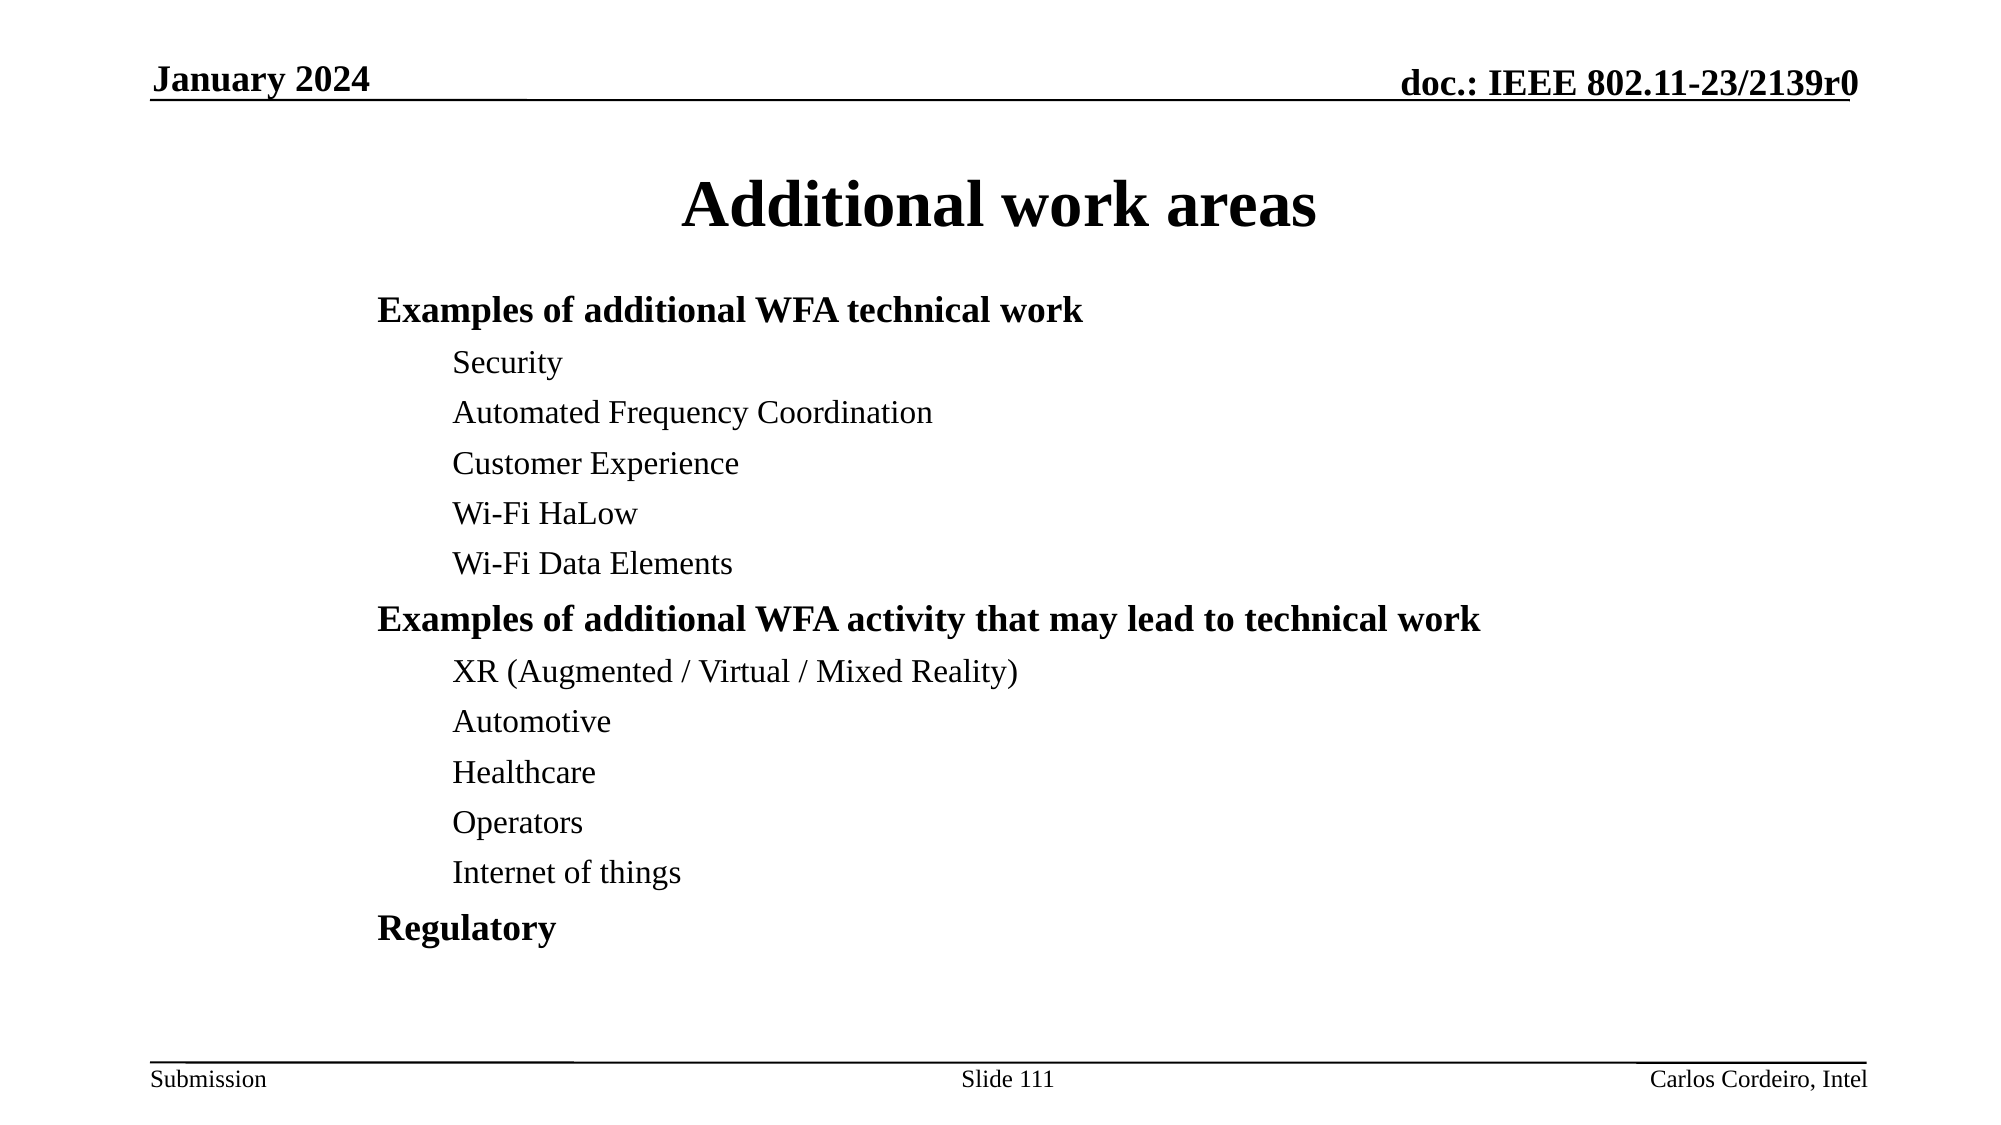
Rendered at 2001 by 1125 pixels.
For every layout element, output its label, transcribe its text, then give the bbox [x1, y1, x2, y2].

footer Carlos Cordeiro, Intel [1171, 1061, 1869, 1093]
slide_number Slide 111 [950, 1061, 1067, 1123]
title Additional work areas [362, 112, 1638, 277]
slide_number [152, 54, 563, 100]
list Examples of additional WFA technical work Security Automated Frequency Coordination Customer Experience Wi-Fi HaLow Wi-Fi Data Elements Examples of additional WFA activity that may lead to technical work XR (Augmented / Virtual / Mixed Reality) Automotive Healthcare Operators Internet of things Regulatory [362, 277, 1698, 953]
